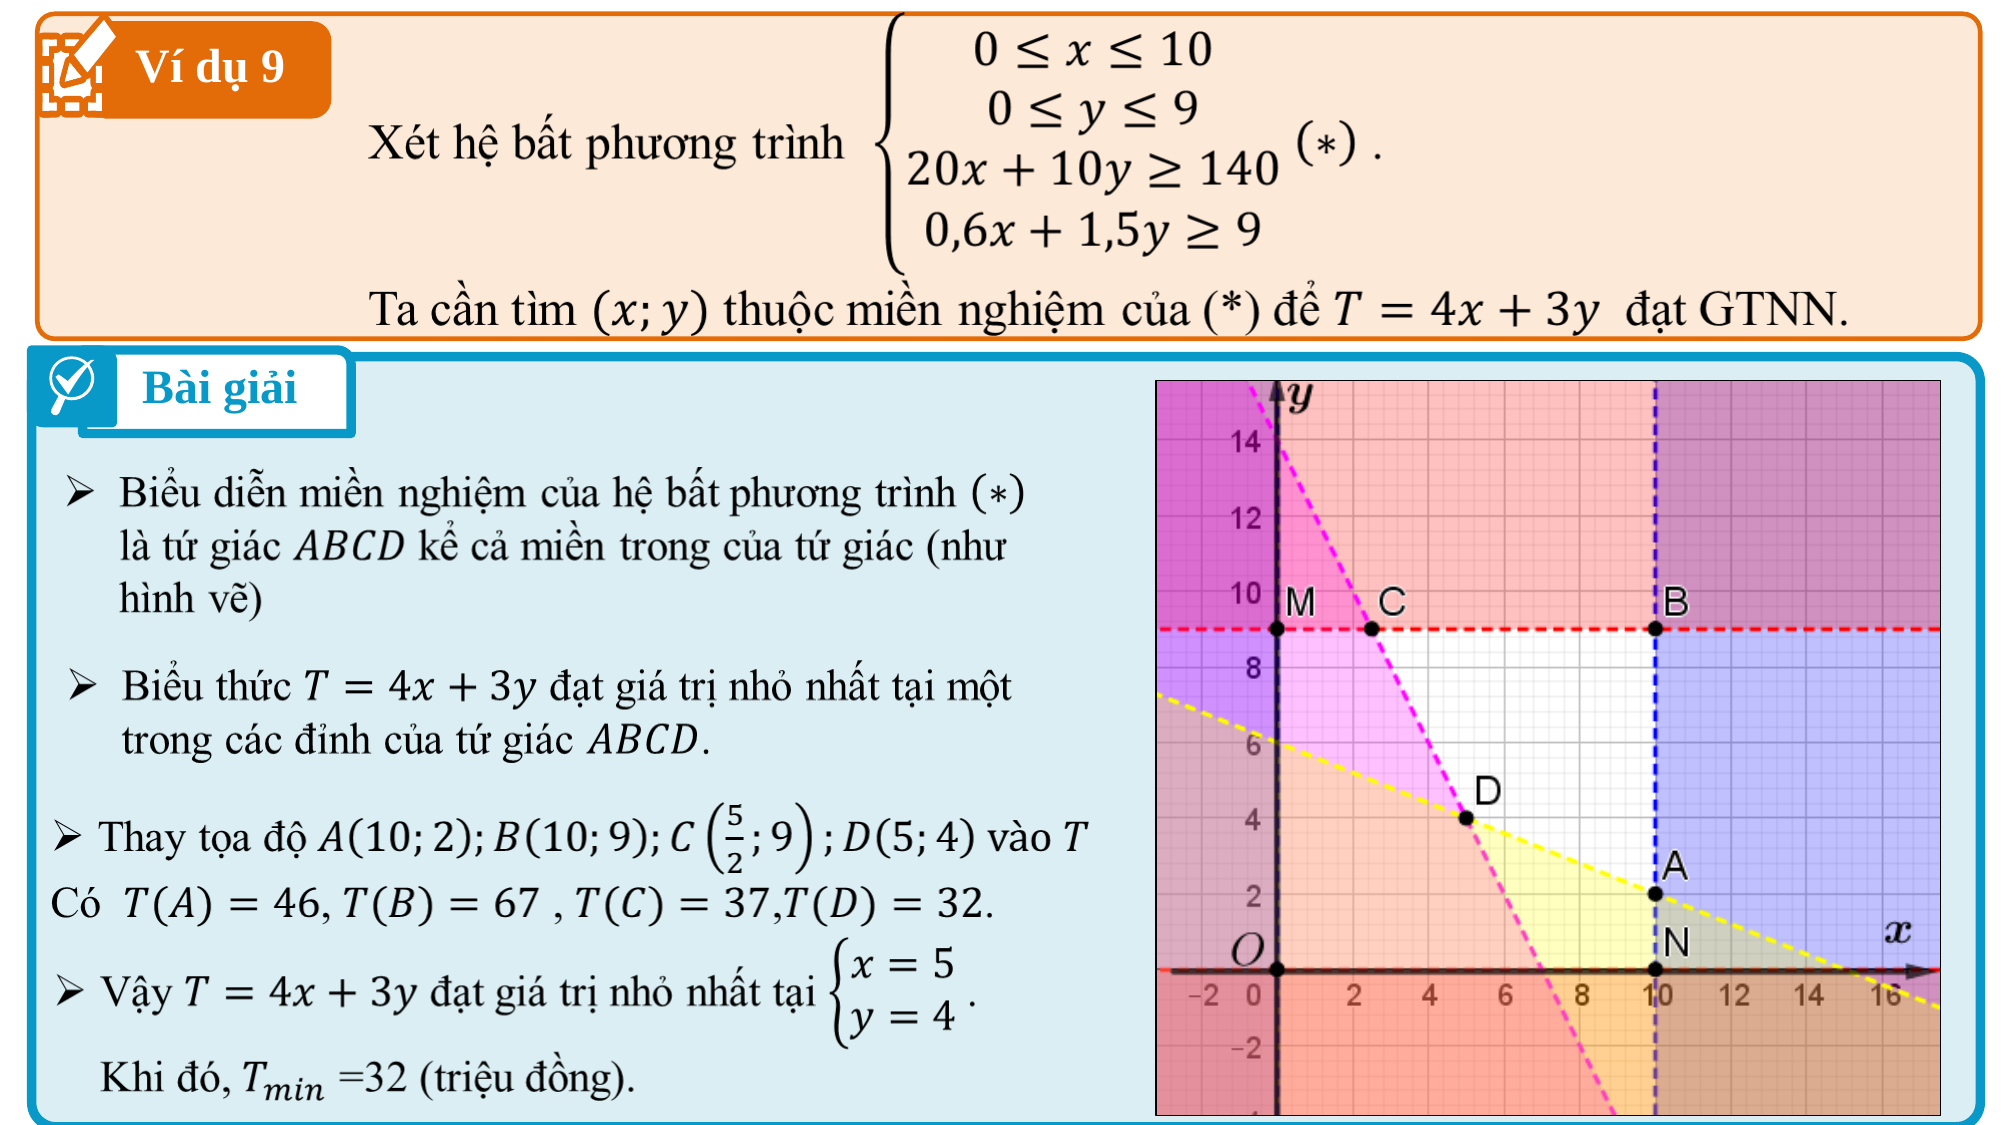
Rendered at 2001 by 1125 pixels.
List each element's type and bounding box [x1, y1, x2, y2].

text_box [37, 13, 353, 339]
text_box [31, 356, 1981, 1125]
picture [1156, 381, 1940, 1115]
text_box [35, 788, 1151, 936]
text_box [38, 924, 1013, 1112]
text_box [48, 457, 1066, 632]
text_box [37, 12, 327, 118]
text_box [50, 650, 1036, 773]
text_box [353, 0, 2000, 347]
text_box [31, 348, 352, 434]
